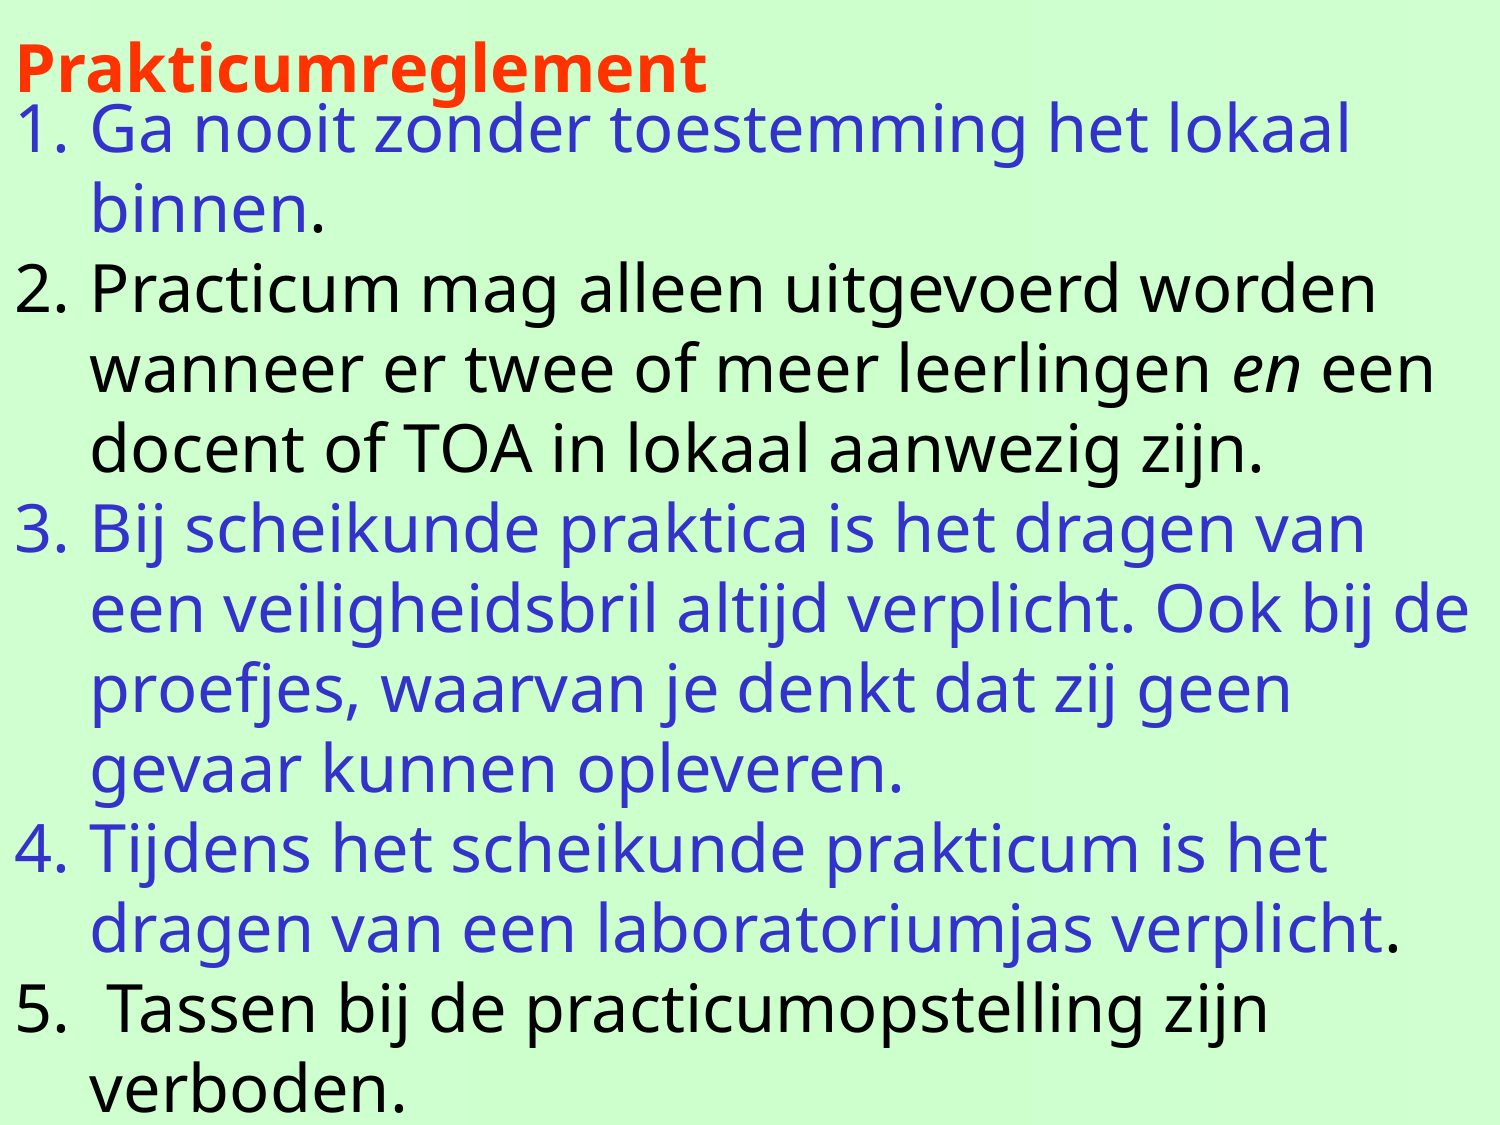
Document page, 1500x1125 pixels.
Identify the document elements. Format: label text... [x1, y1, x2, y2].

text_box Prakticumreglement [0, 18, 1500, 114]
text_box Ga nooit zonder toestemming het lokaal binnen. Practicum mag alleen uitgevoerd worden wanneer er twee of meer leerlingen en een docent of TOA in lokaal aanwezig zijn. Bij scheikunde praktica is het dragen van een veiligheidsbril altijd verplicht. Ook bij de proefjes, waarvan je denkt dat zij geen gevaar kunnen opleveren. Tijdens het scheikunde prakticum is het dragen van een laboratoriumjas verplicht. Tassen bij de practicumopstelling zijn verboden. [0, 114, 1500, 1125]
